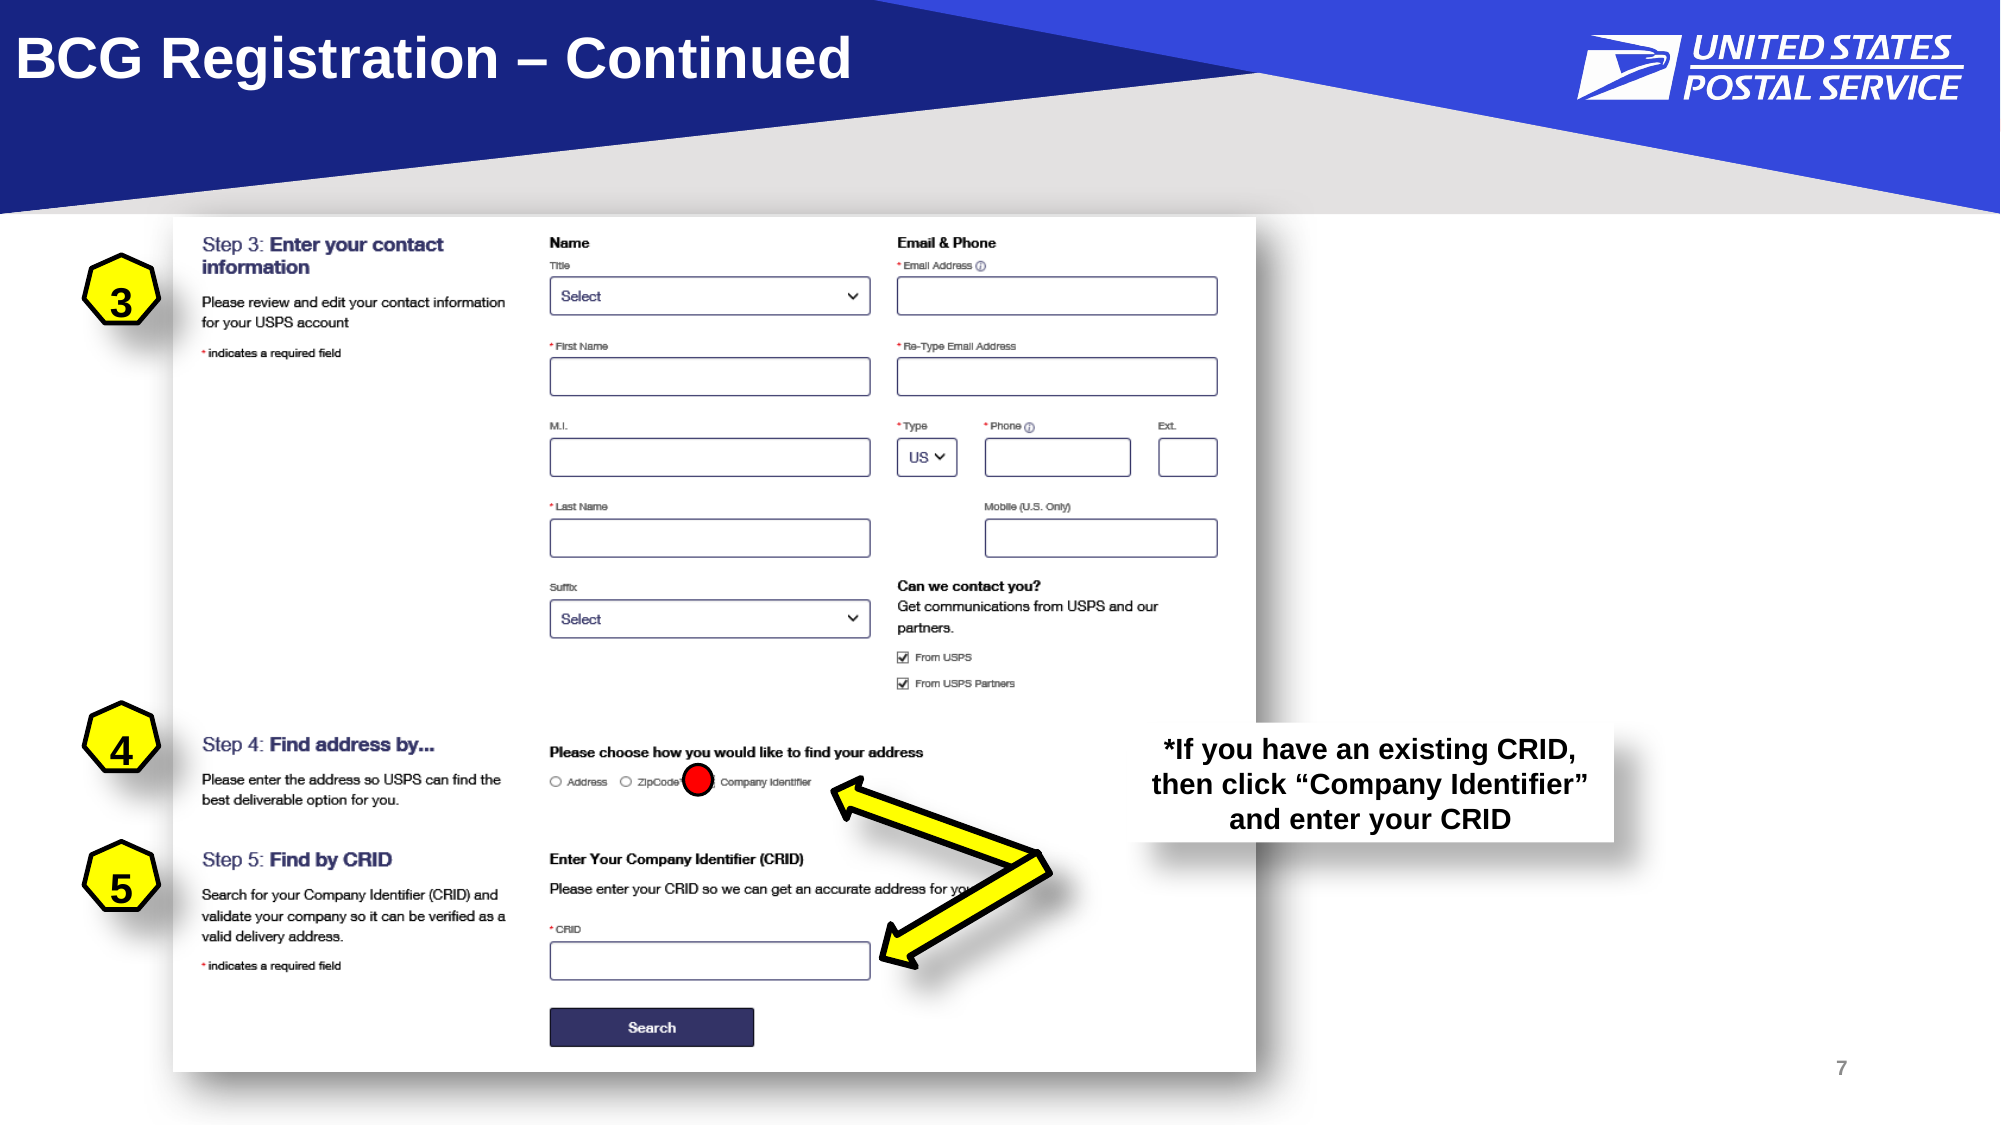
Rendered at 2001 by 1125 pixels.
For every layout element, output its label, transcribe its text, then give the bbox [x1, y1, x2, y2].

picture [0, 215, 2001, 1125]
text_box 4 [83, 702, 159, 771]
text_box 5 [83, 841, 159, 910]
text_box 3 [83, 254, 159, 324]
text_box *If you have an existing CRID, then click “Company Identifier” and enter your CRID [1261, 722, 1614, 843]
picture [1577, 35, 1964, 100]
title BCG Registration – Continued [0, 0, 1000, 110]
slide_number 7 [1455, 1047, 1863, 1103]
